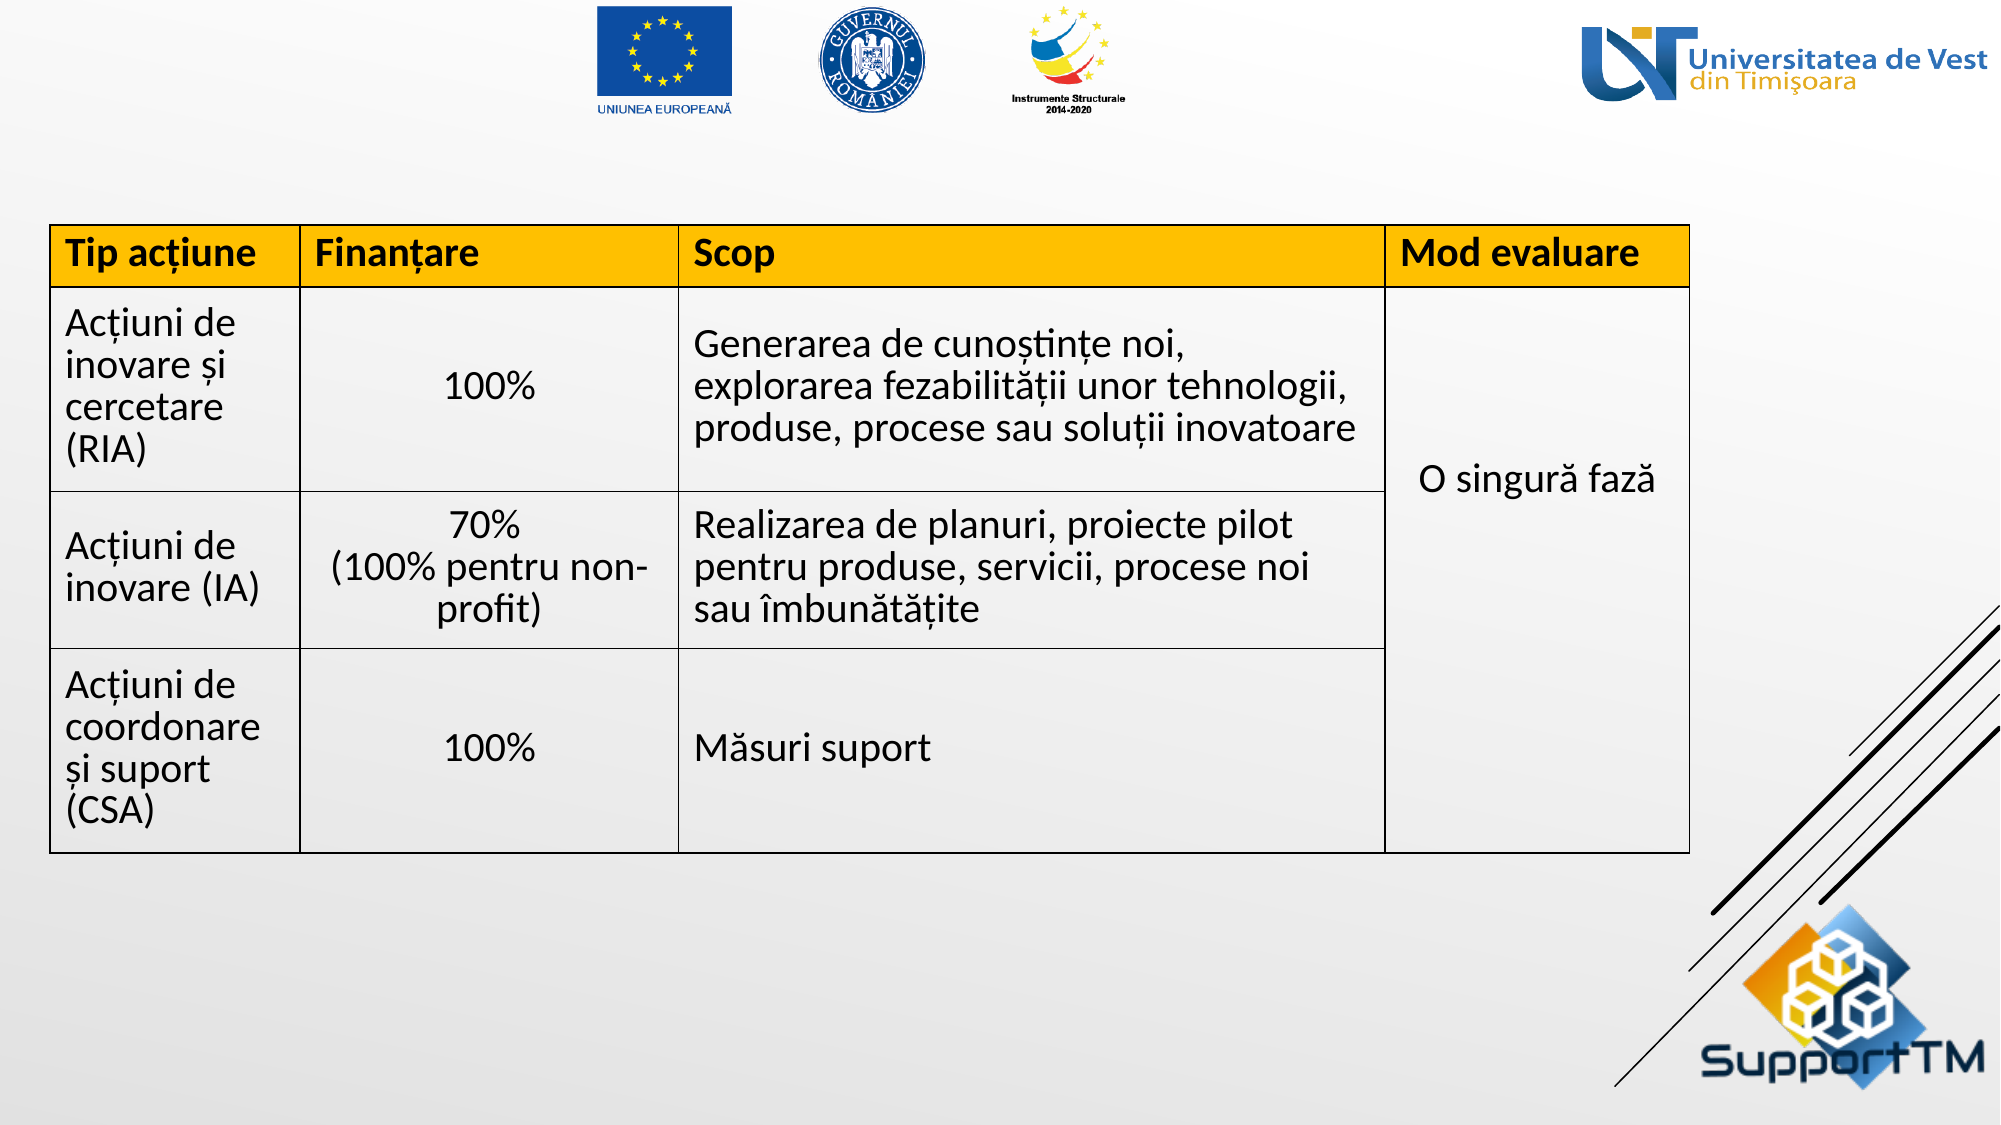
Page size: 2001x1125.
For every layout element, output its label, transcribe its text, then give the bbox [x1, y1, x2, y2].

table_cell Acțiuni de inovare și cercetare (RIA) [51, 288, 299, 491]
table_cell 70% (100% pentru non-profit) [301, 492, 678, 648]
table_header Mod evaluare [1386, 226, 1689, 286]
table_cell Acțiuni de inovare (IA) [51, 492, 299, 648]
table_header Finanțare [301, 226, 678, 286]
table_cell O singură fază [1386, 288, 1689, 852]
table_cell Acțiuni de coordonare și suport (CSA) [51, 649, 299, 852]
table_cell Realizarea de planuri, proiecte pilot pentru produse, servicii, procese noi sau îmbunătățite [679, 492, 1384, 648]
table_header Tip acțiune [51, 226, 299, 286]
picture [1569, 0, 2000, 128]
table_cell Măsuri suport [679, 649, 1384, 852]
table_header Scop [679, 226, 1384, 286]
picture [587, 0, 1136, 138]
table_cell Generarea de cunoștințe noi, explorarea fezabilității unor tehnologii, produse, procese sau soluții inovatoare [679, 288, 1384, 491]
picture [1686, 841, 2000, 1125]
table_cell 100% [301, 288, 678, 491]
table_cell 100% [301, 649, 678, 852]
